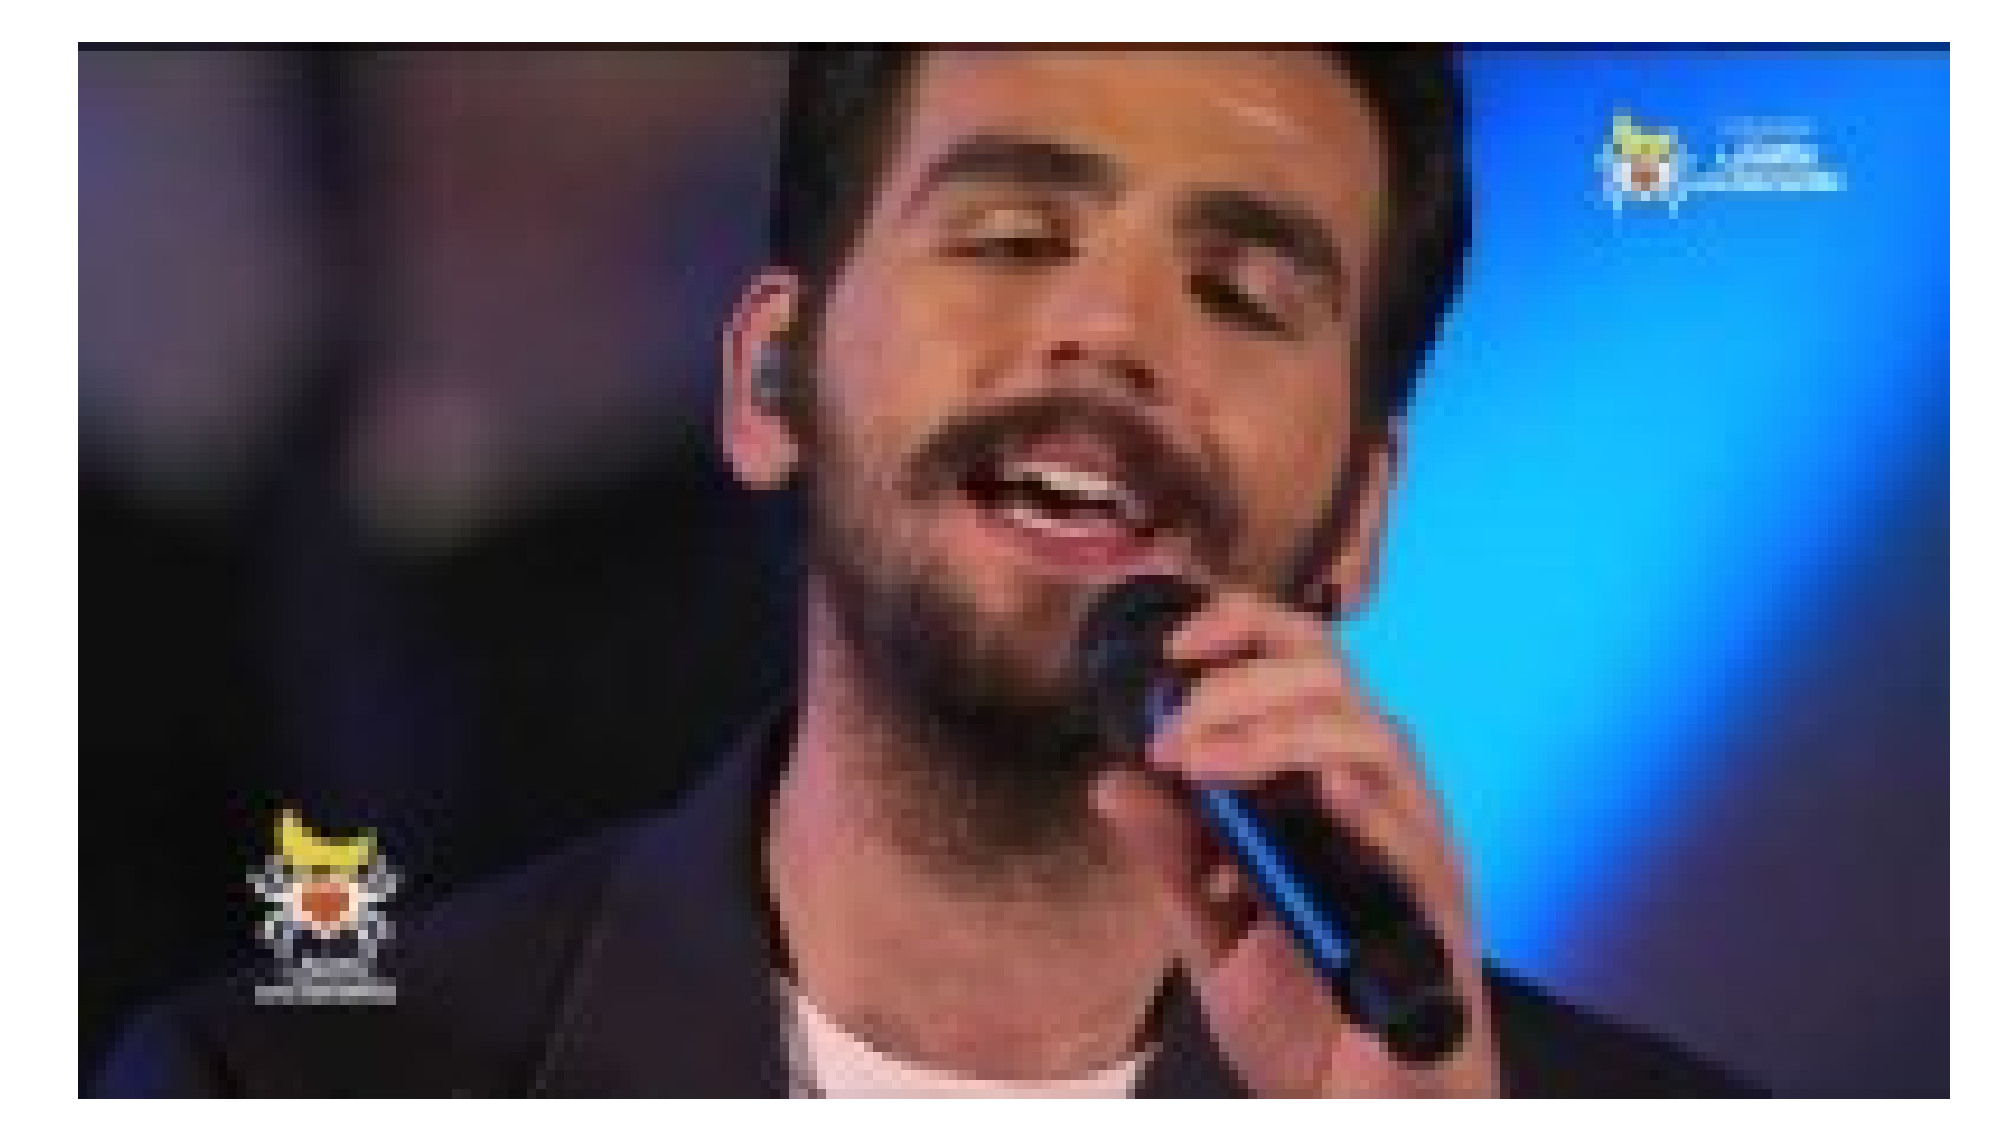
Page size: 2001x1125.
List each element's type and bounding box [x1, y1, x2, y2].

text_box [77, 41, 1950, 1100]
